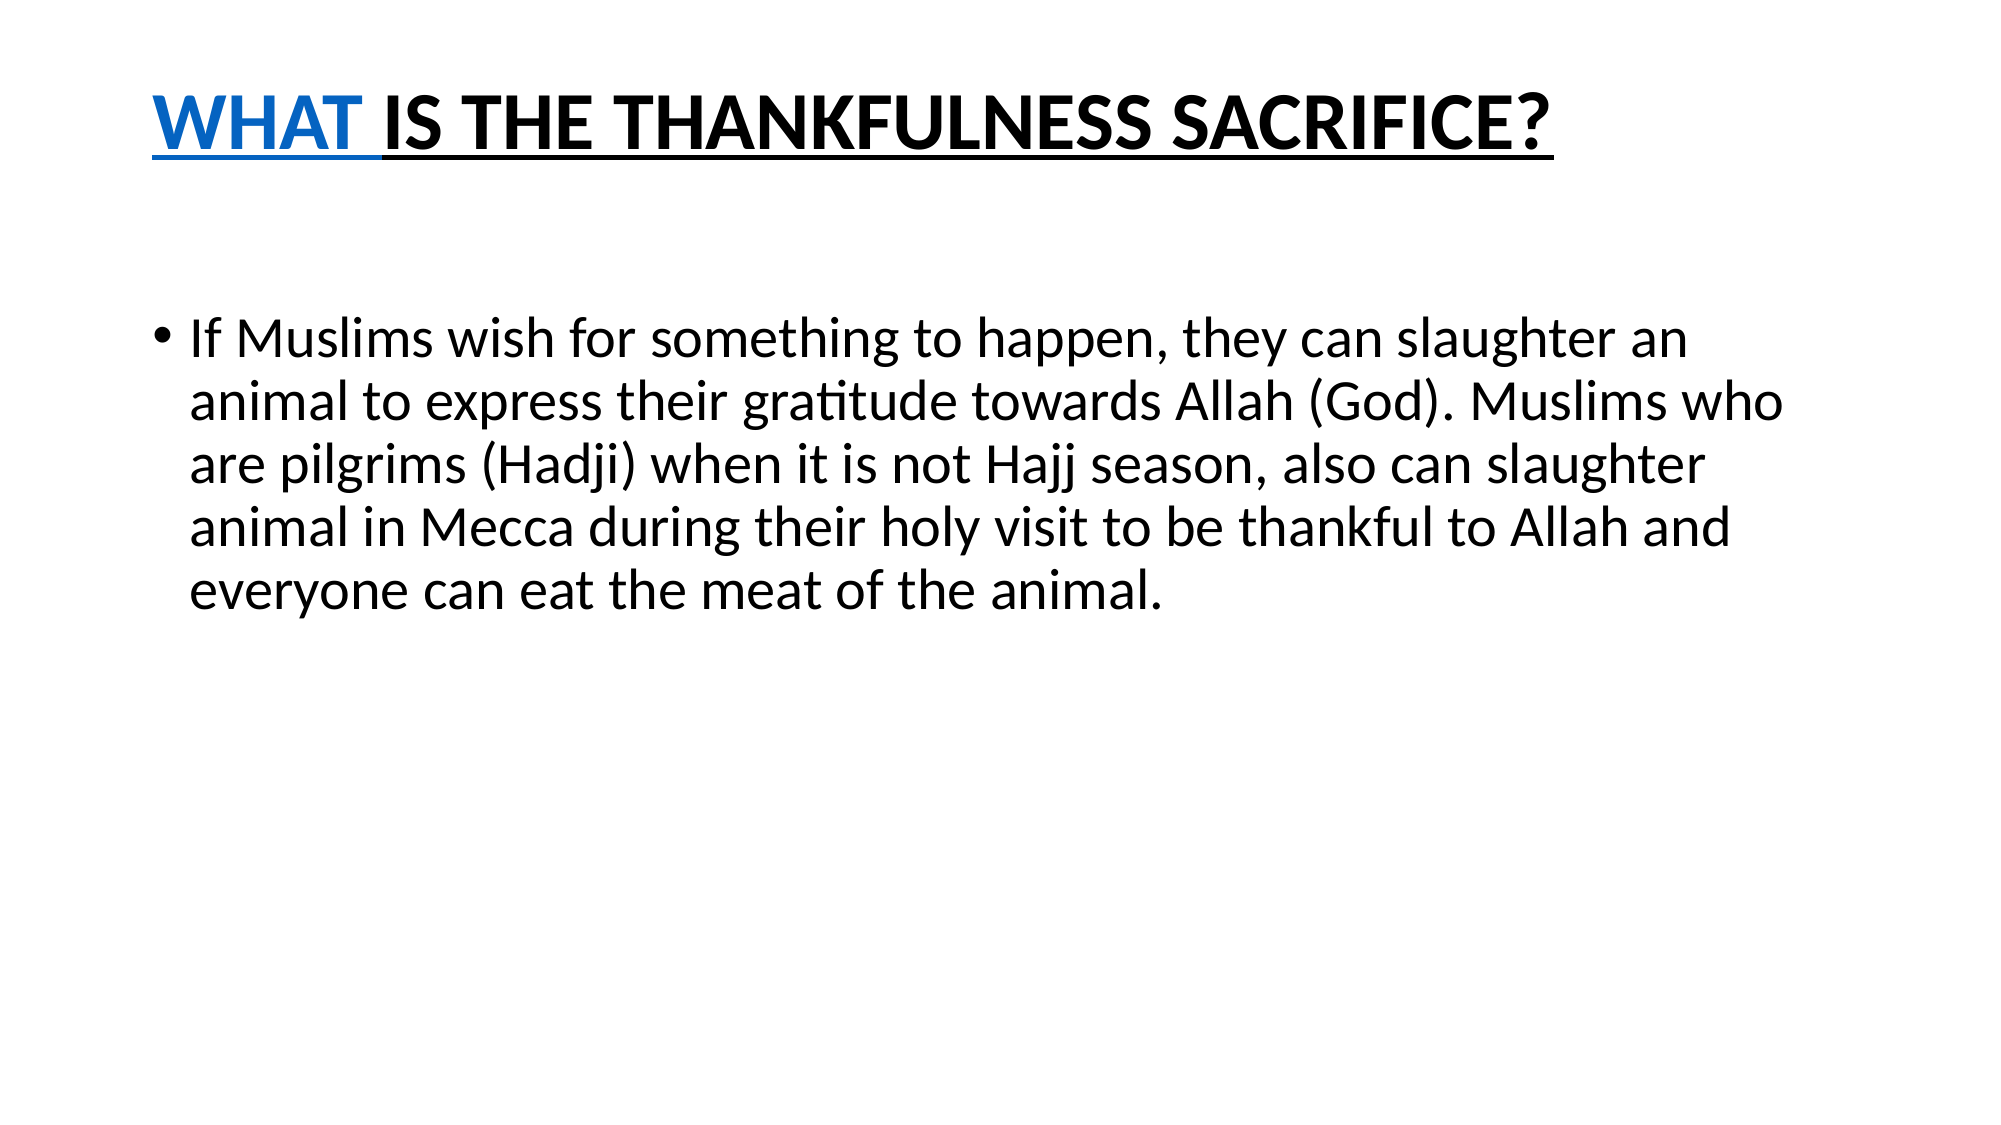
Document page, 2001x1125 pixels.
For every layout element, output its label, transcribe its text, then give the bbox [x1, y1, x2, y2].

title WHAT IS THE THANKFULNESS SACRIFICE? [137, 59, 1863, 278]
list If Muslims wish for something to happen, they can slaughter an animal to express their gratitude towards Allah (God). Muslims who are pilgrims (Hadji) when it is not Hajj season, also can slaughter animal in Mecca during their holy visit to be thankful to Allah and everyone can eat the meat of the animal. [137, 299, 1863, 1014]
